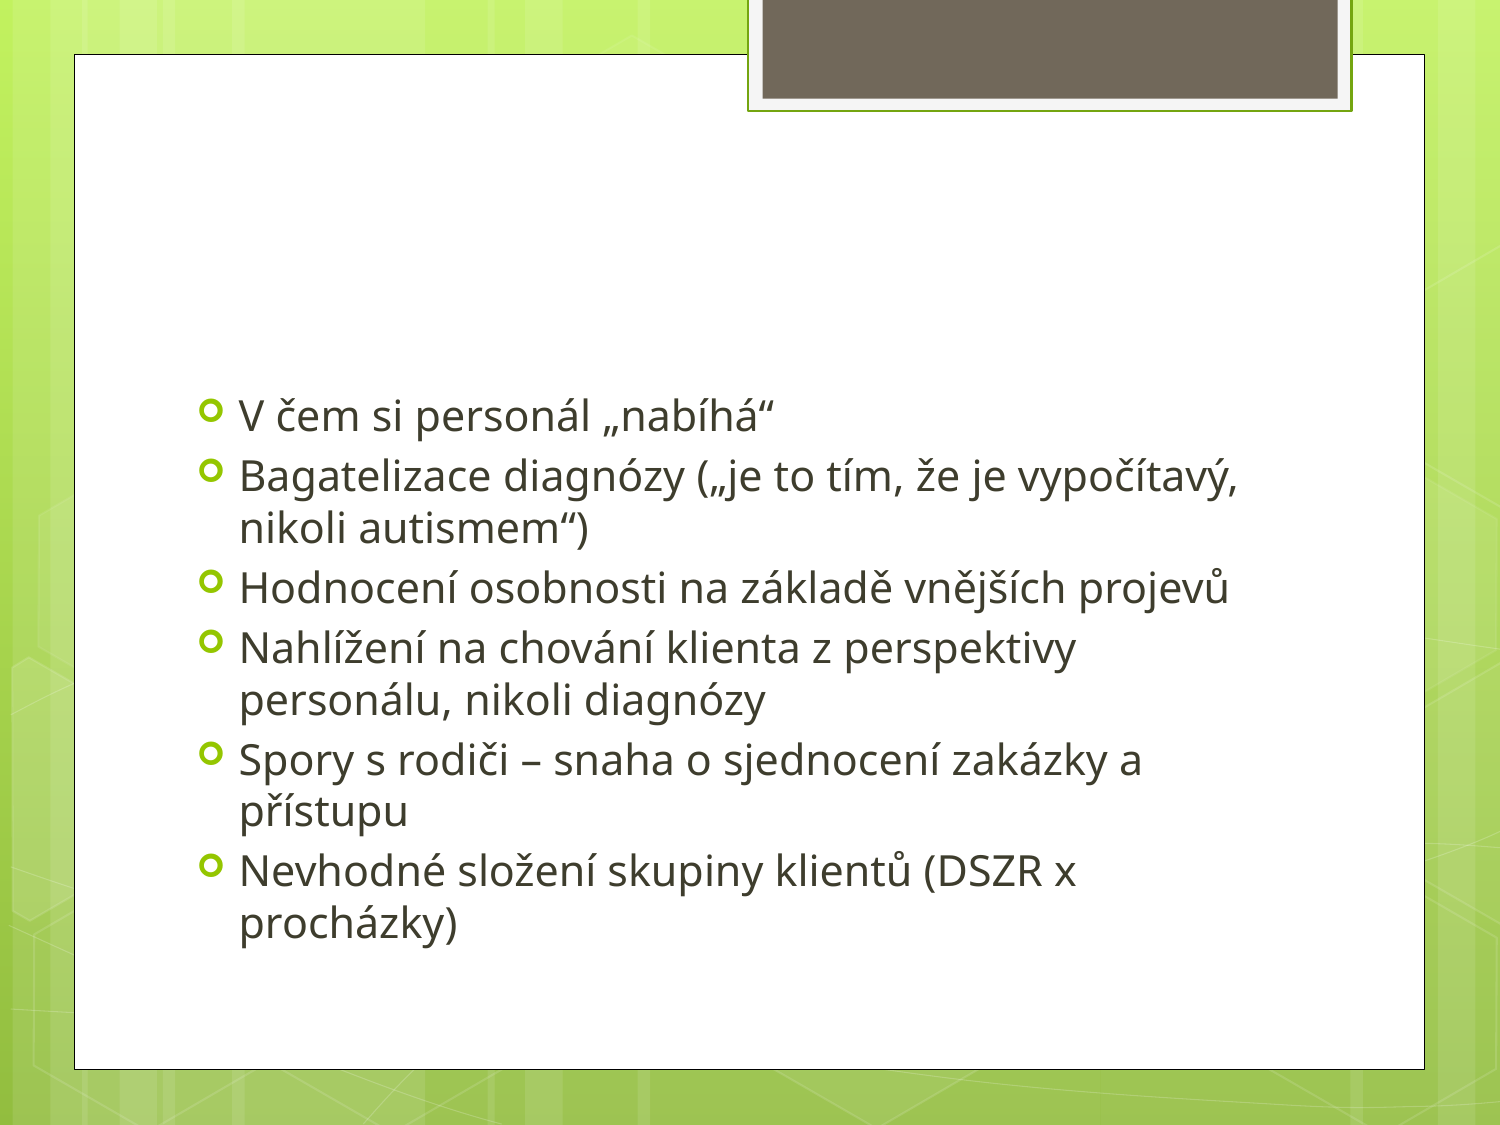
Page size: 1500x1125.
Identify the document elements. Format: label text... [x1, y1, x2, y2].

list V čem si personál „nabíhá“ Bagatelizace diagnózy („je to tím, že je vypočítavý, nikoli autismem“) Hodnocení osobnosti na základě vnějších projevů Nahlížení na chování klienta z perspektivy personálu, nikoli diagnózy Spory s rodiči – snaha o sjednocení zakázky a přístupu Nevhodné složení skupiny klientů (DSZR x procházky) [171, 381, 1283, 957]
